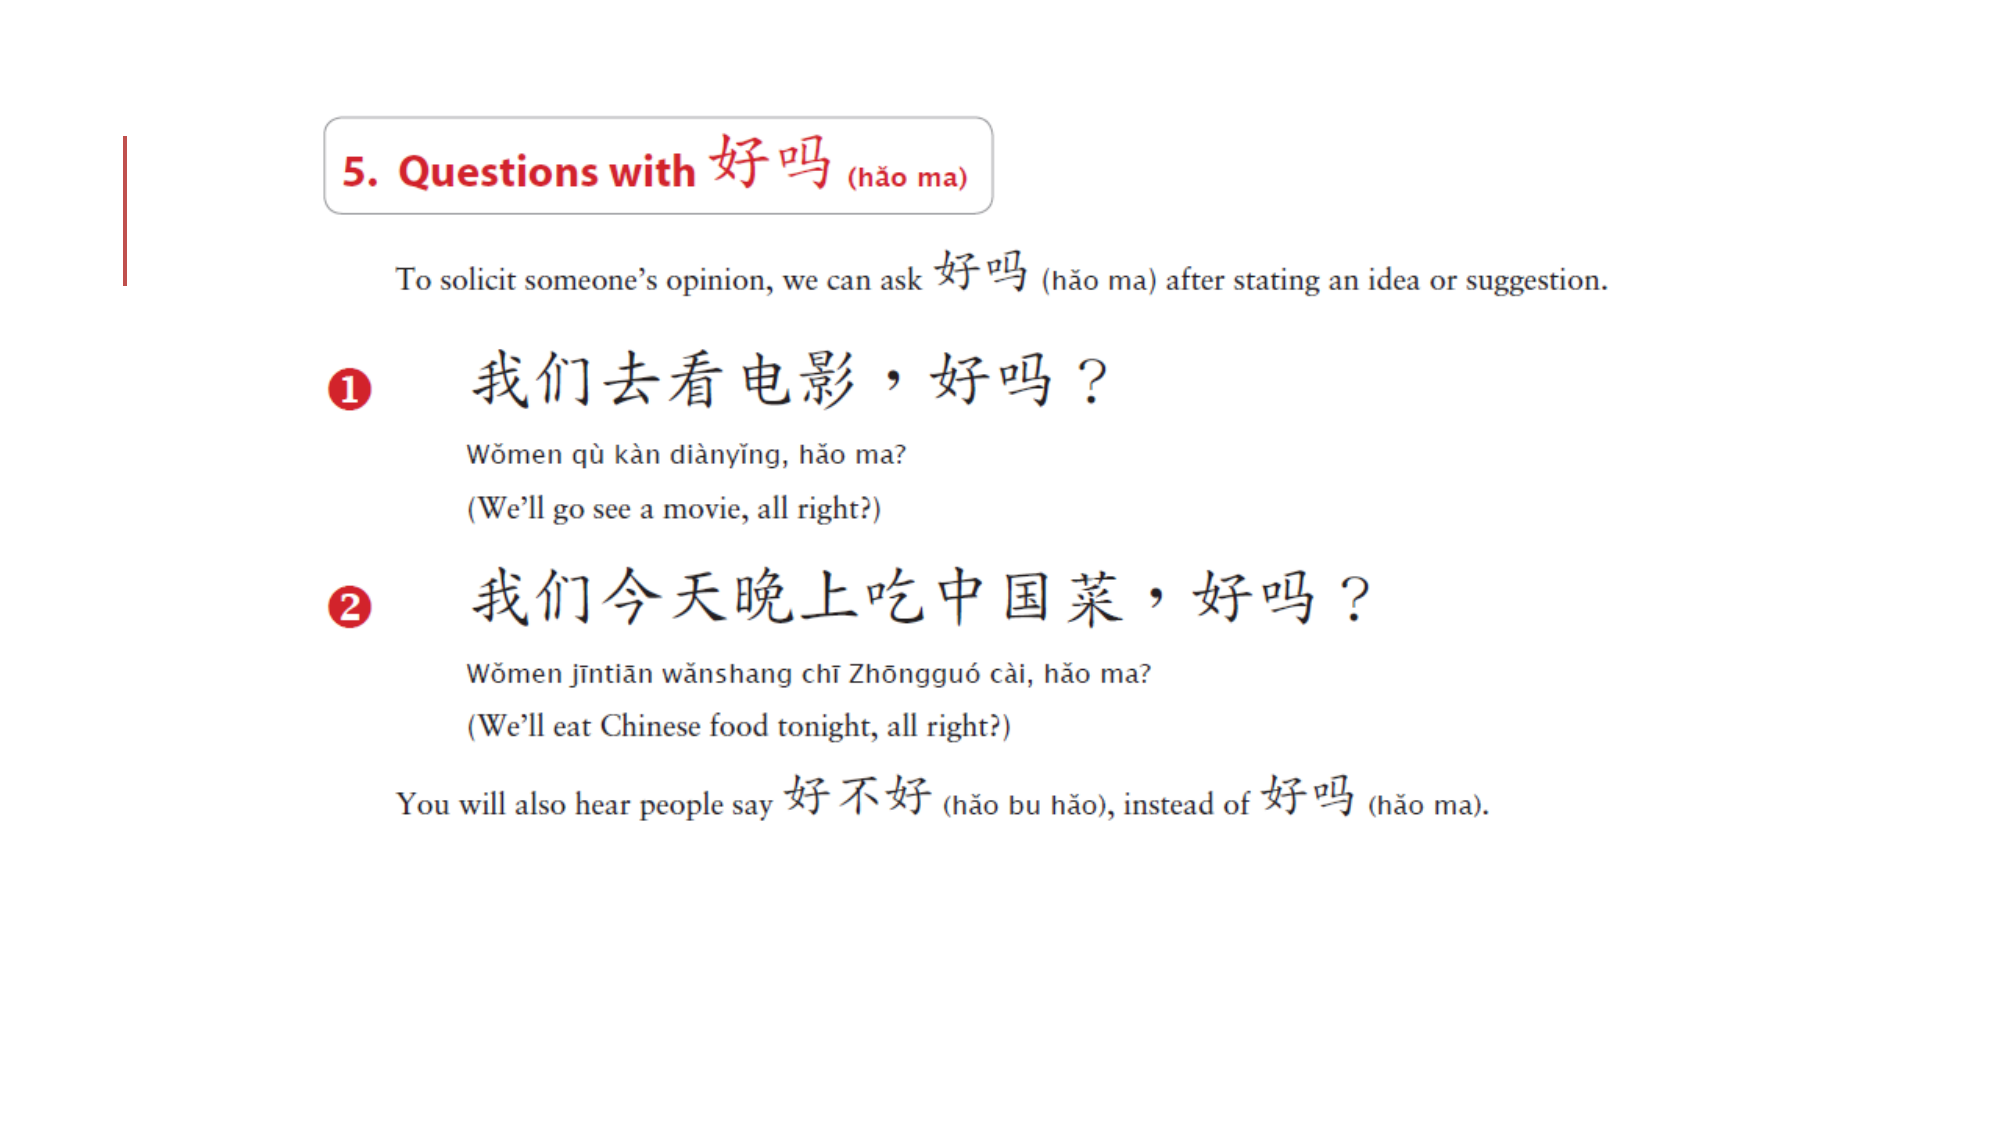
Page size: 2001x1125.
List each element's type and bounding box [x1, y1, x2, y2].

picture [233, 99, 1767, 918]
